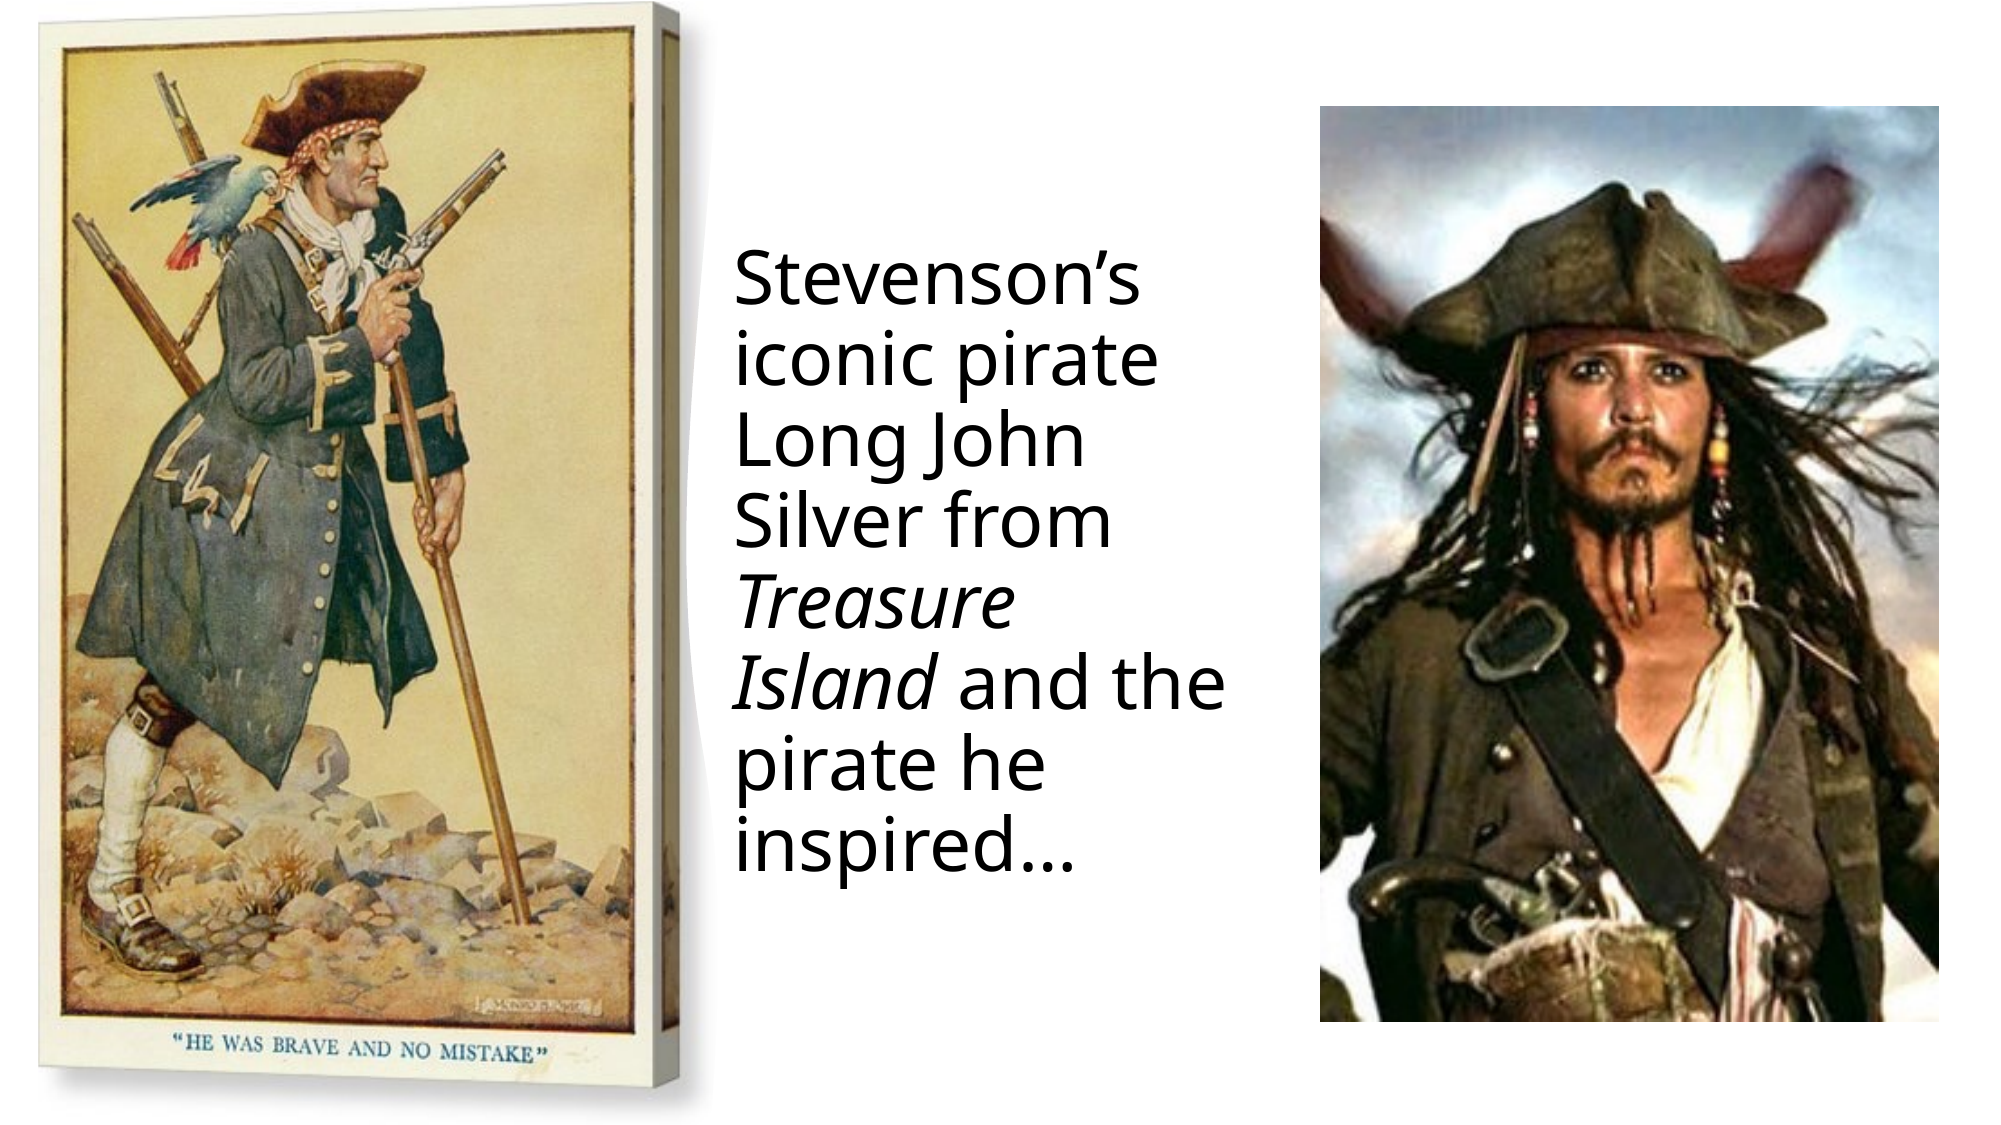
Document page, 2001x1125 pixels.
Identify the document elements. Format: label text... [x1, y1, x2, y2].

picture [38, 1, 718, 1125]
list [1320, 106, 1939, 1022]
title Stevenson’s iconic pirate Long John Silver from Treasure Island and the pirate he inspired… [718, 108, 1253, 1020]
